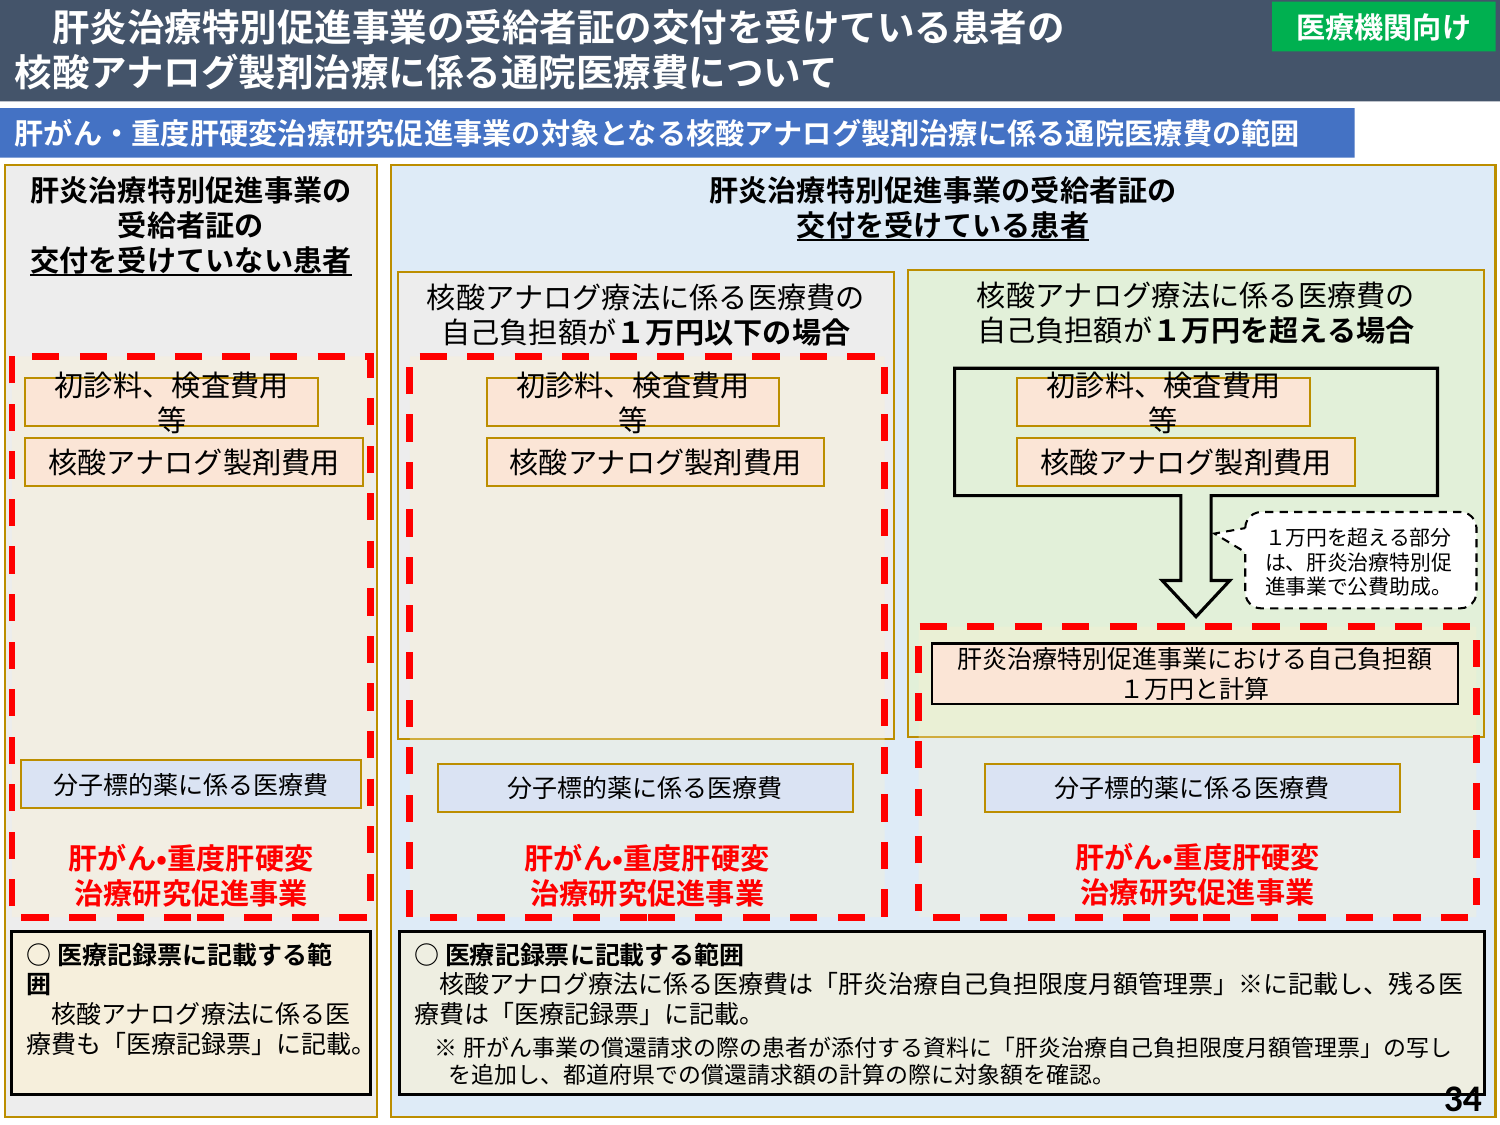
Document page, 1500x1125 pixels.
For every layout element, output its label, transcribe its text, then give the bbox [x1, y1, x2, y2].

text_box 核酸アナログ療法に係る医療費の自己負担額が１万円以下の場合 [397, 271, 895, 740]
text_box 核酸アナログ療法に係る医療費の 自己負担額が１万円を超える場合 [907, 269, 1485, 738]
text_box 医療機関向け [1271, 1, 1497, 52]
text_box １万円を超える部分は、肝炎治療特別促進事業で公費助成。 [1211, 510, 1478, 610]
text_box 核酸アナログ製剤費用 [24, 437, 364, 487]
text_box 肝がん・重度肝硬変 治療研究促進事業 [11, 355, 372, 918]
text_box 肝炎治療特別促進事業の受給者証の 交付を受けていない患者 [4, 164, 378, 1118]
text_box 初診料、検査費用等 [24, 377, 319, 427]
text_box 肝がん・重度肝硬変 治療研究促進事業 [918, 626, 1478, 918]
text_box 初診料、検査費用等 [1016, 377, 1311, 427]
text_box ※肝がん事業の償還請求の際の患者が添付する資料に「肝炎治療自己負担限度月額管理票」の写しを追加し、都道府県での償還請求額の計算の際に対象額を確認。 [420, 1025, 1477, 1096]
text_box 核酸アナログ製剤費用 [486, 437, 825, 487]
text_box ○医療記録票に記載する範囲 核酸アナログ療法に係る医療費も「医療記録票」に記載。 [11, 931, 371, 1096]
text_box 分子標的薬に係る医療費 [984, 763, 1401, 813]
text_box 核酸アナログ製剤費用 [1016, 437, 1356, 487]
text_box 分子標的薬に係る医療費 [437, 763, 854, 813]
text_box 肝がん・重度肝硬変治療研究促進事業の対象となる核酸アナログ製剤治療に係る通院医療費の範囲 [0, 107, 1356, 159]
text_box 肝炎治療特別促進事業の受給者証の交付を受けている患者の 核酸アナログ製剤治療に係る通院医療費について [0, 0, 1500, 102]
text_box 肝がん・重度肝硬変 治療研究促進事業 [409, 355, 886, 918]
text_box 肝炎治療特別促進事業の受給者証の 交付を受けている患者 [390, 164, 1497, 1118]
text_box [953, 367, 1439, 619]
text_box 初診料、検査費用等 [486, 377, 780, 427]
text_box 分子標的薬に係る医療費 [20, 759, 362, 809]
text_box 肝炎治療特別促進事業における自己負担額 １万円と計算 [931, 642, 1459, 705]
text_box ○医療記録票に記載する範囲 核酸アナログ療法に係る医療費は「肝炎治療自己負担限度月額管理票」※に記載し、残る医療費は「医療記録票」に記載。 [399, 931, 1485, 1096]
slide_number 34 [1374, 1066, 1497, 1125]
